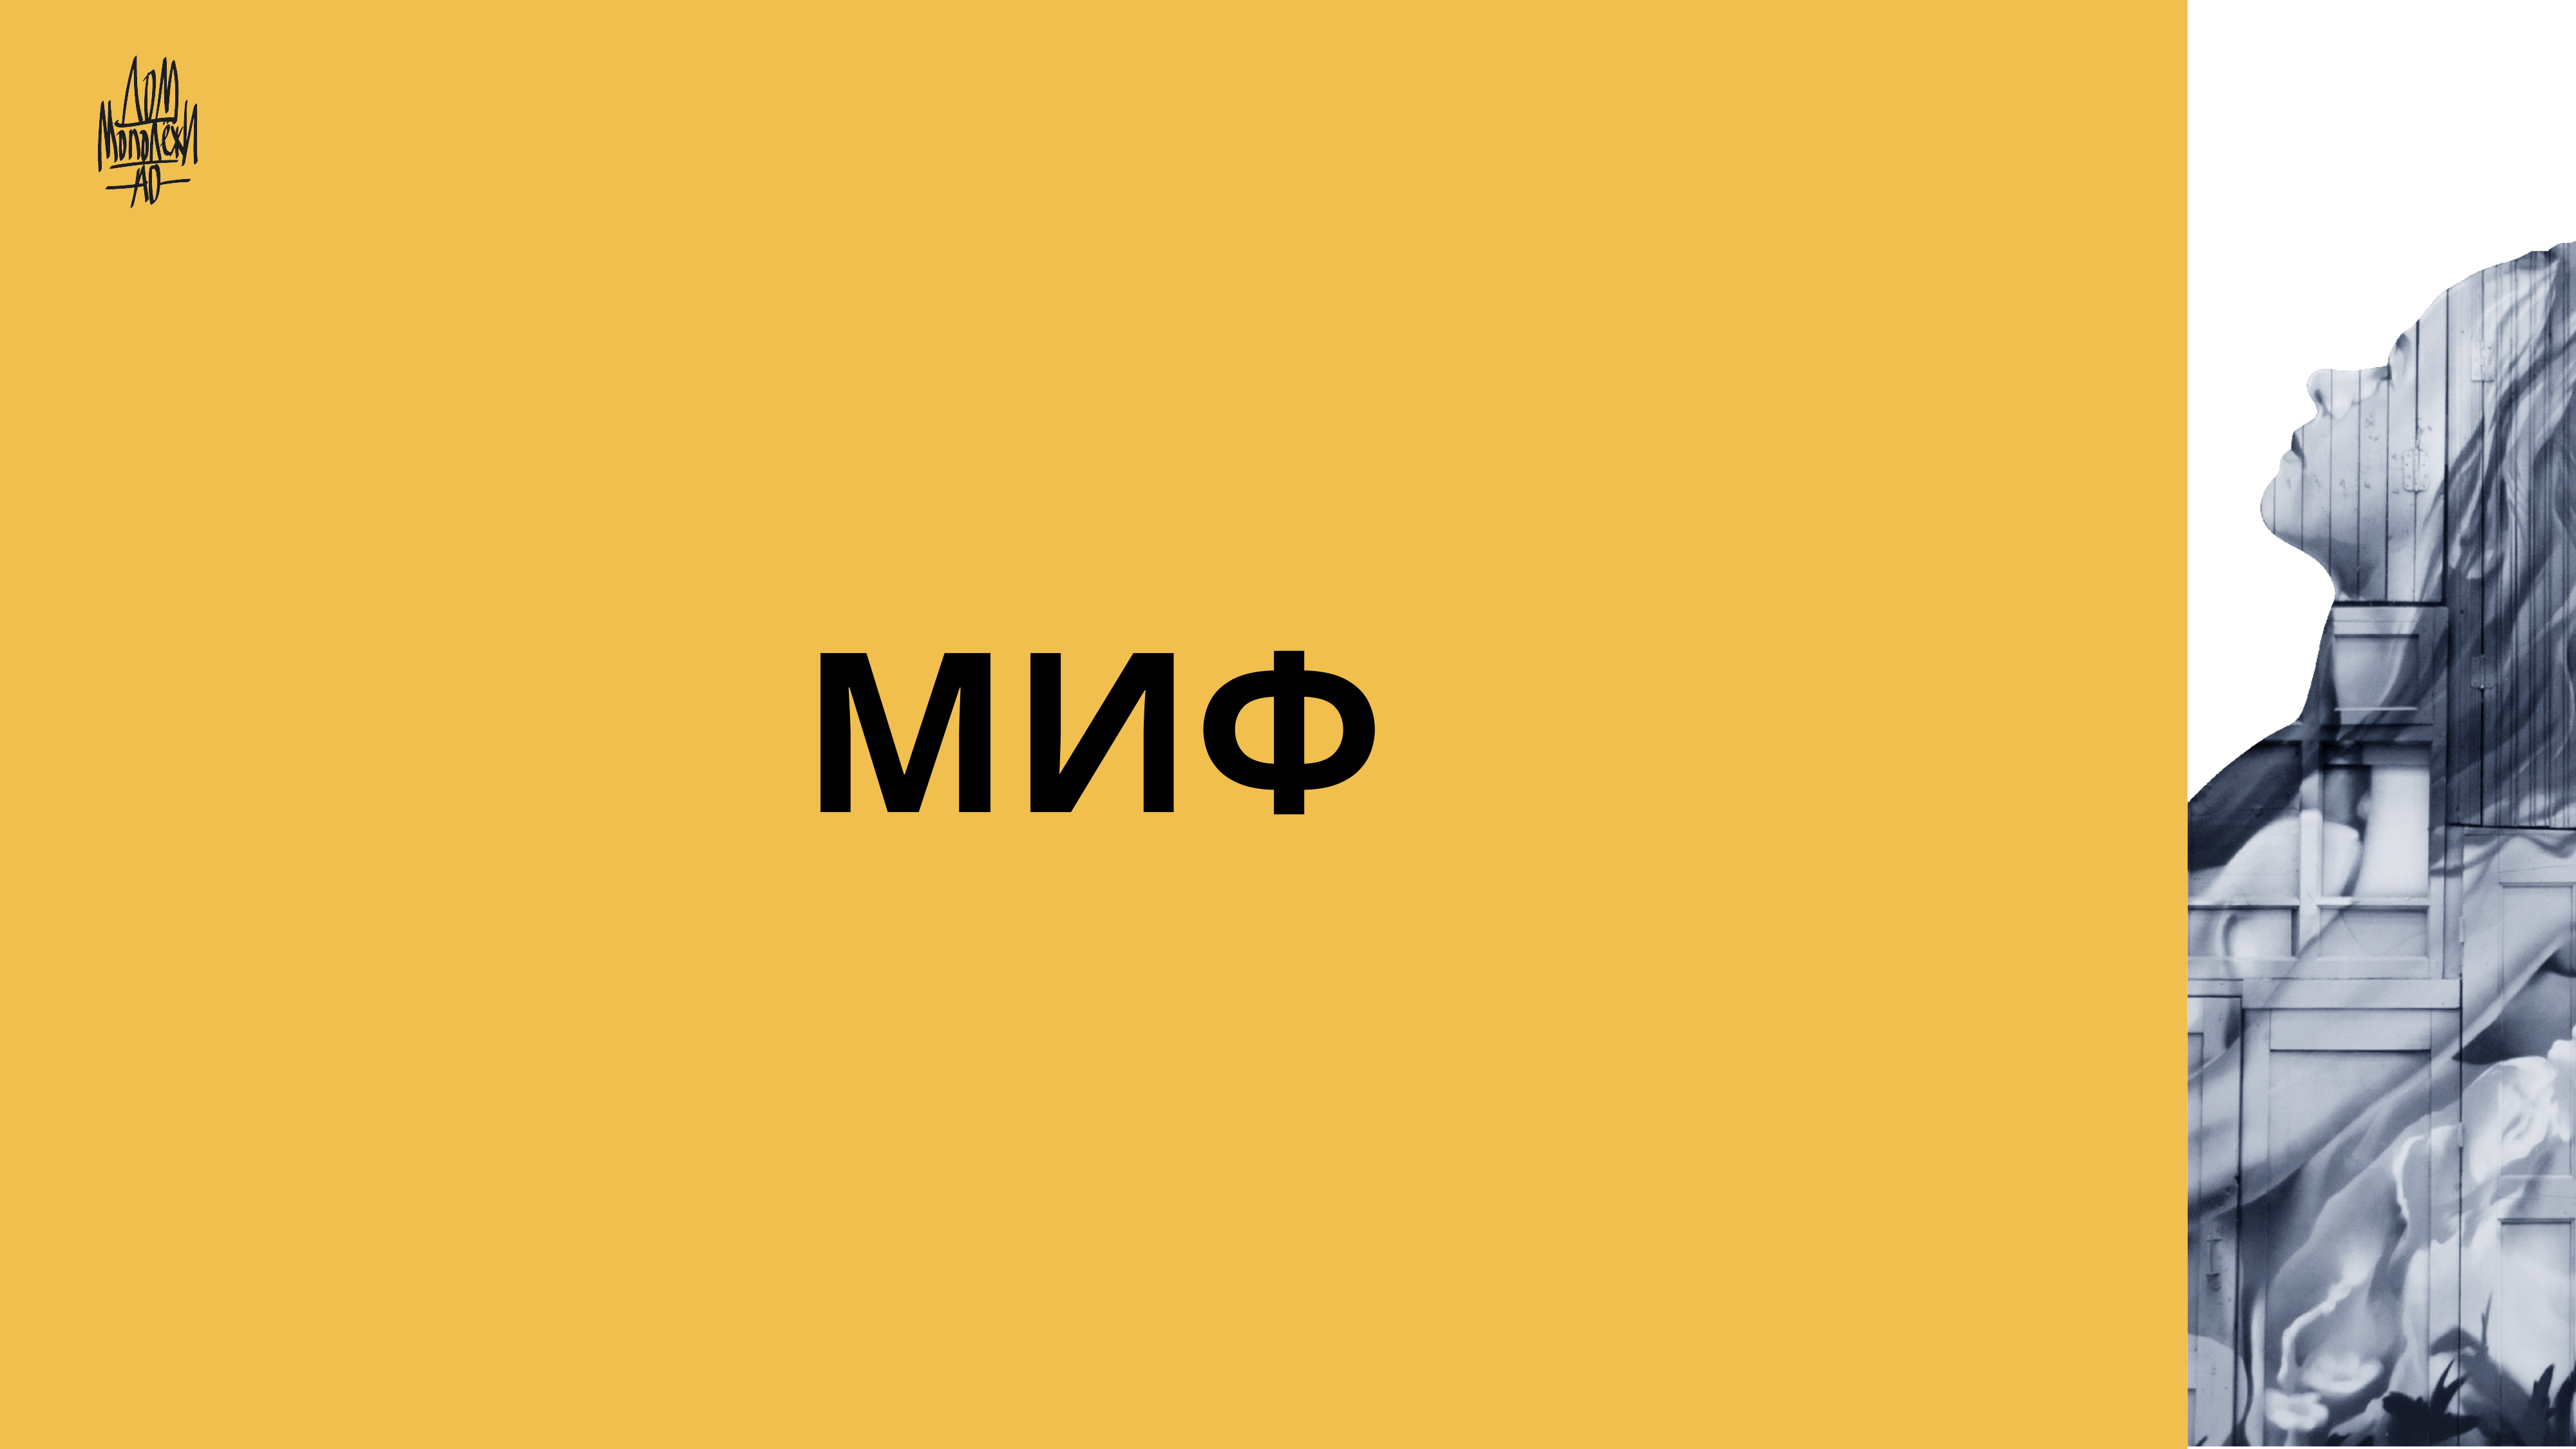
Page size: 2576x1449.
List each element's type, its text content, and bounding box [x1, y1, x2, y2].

text_box [0, 0, 2188, 1449]
picture [98, 55, 198, 209]
picture [2187, 187, 2576, 1447]
text_box МИФ [397, 580, 1789, 867]
